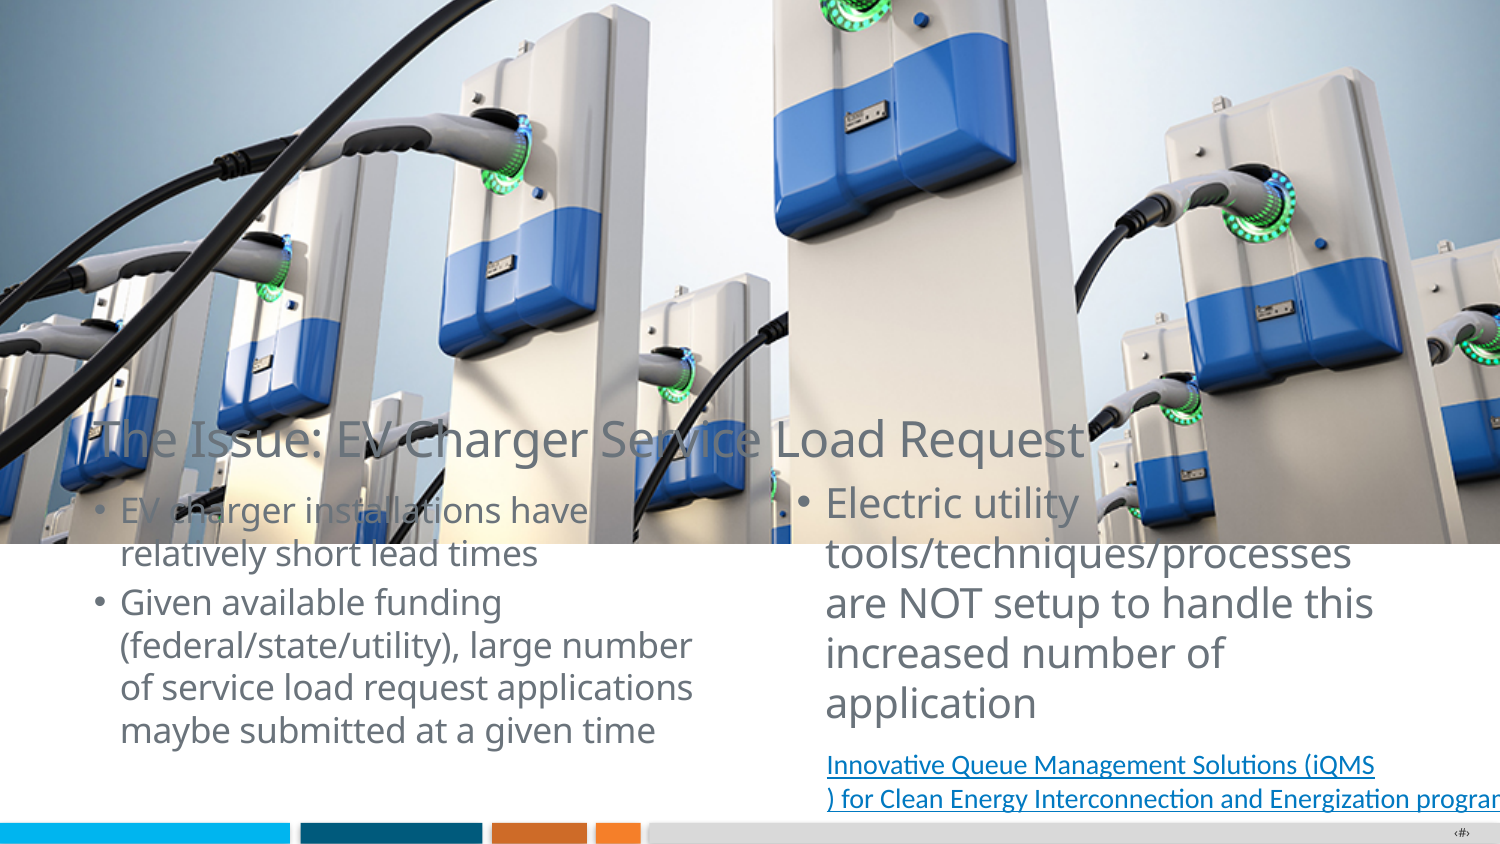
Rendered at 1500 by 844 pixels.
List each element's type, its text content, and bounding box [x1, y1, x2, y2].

picture [0, 0, 1500, 809]
text_box Innovative Queue Management Solutions (iQMS) for Clean Energy Interconnection and Energization program [811, 816, 1500, 822]
footer ‹#› [978, 822, 1486, 844]
